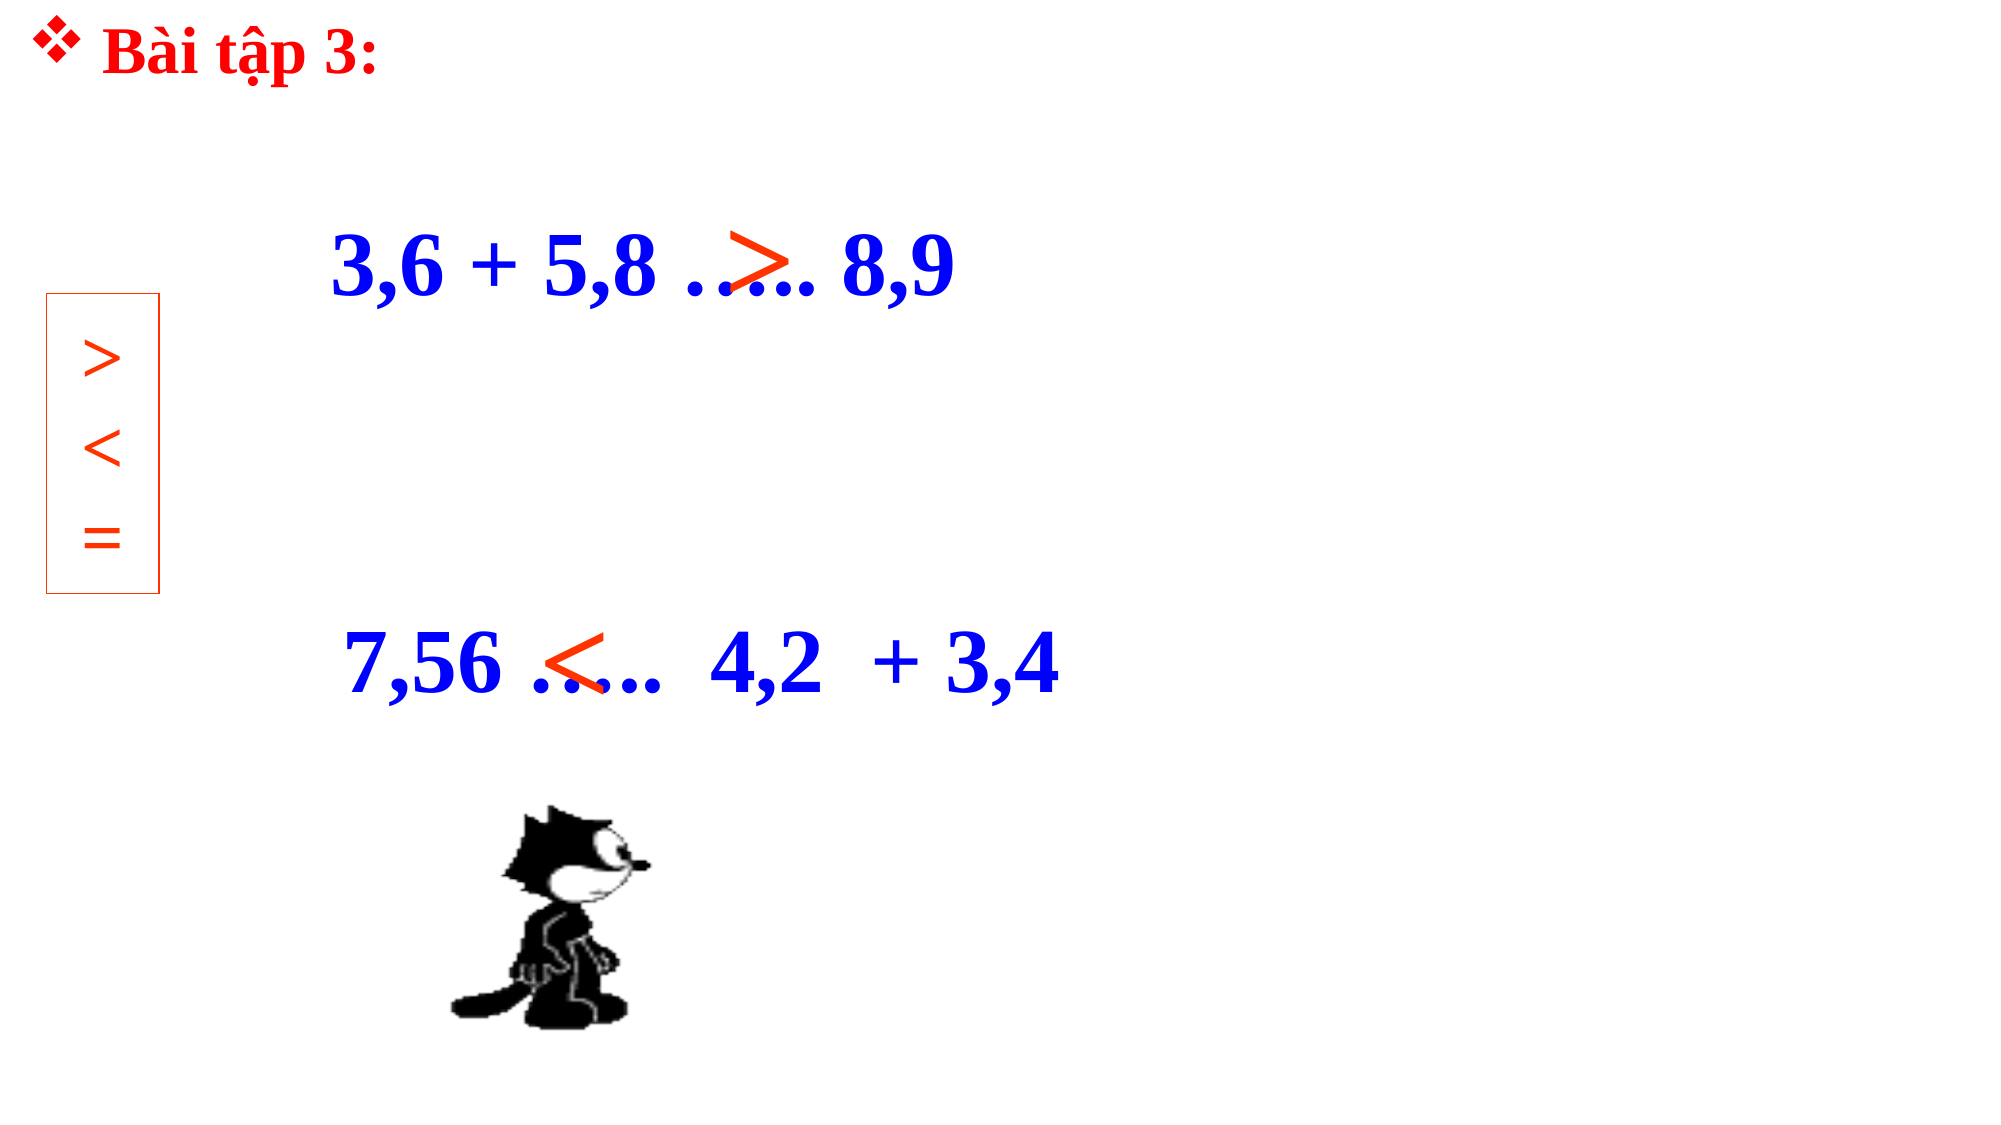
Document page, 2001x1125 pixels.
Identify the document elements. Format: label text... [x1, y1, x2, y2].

text_box Bài tập 3: [12, 0, 663, 95]
picture [424, 774, 1313, 1063]
text_box 3,6 + 5,8 ….. 8,9 [911, 196, 1988, 322]
text_box 7,56 ….. 4,2 + 3,4 [328, 593, 424, 719]
text_box > < = [46, 293, 159, 594]
text_box > [609, 171, 911, 336]
text_box < [424, 573, 726, 739]
text_box 3,6 + 5,8 ….. 8,9 [315, 196, 609, 322]
text_box 7,56 ….. 4,2 + 3,4 [726, 593, 2000, 719]
